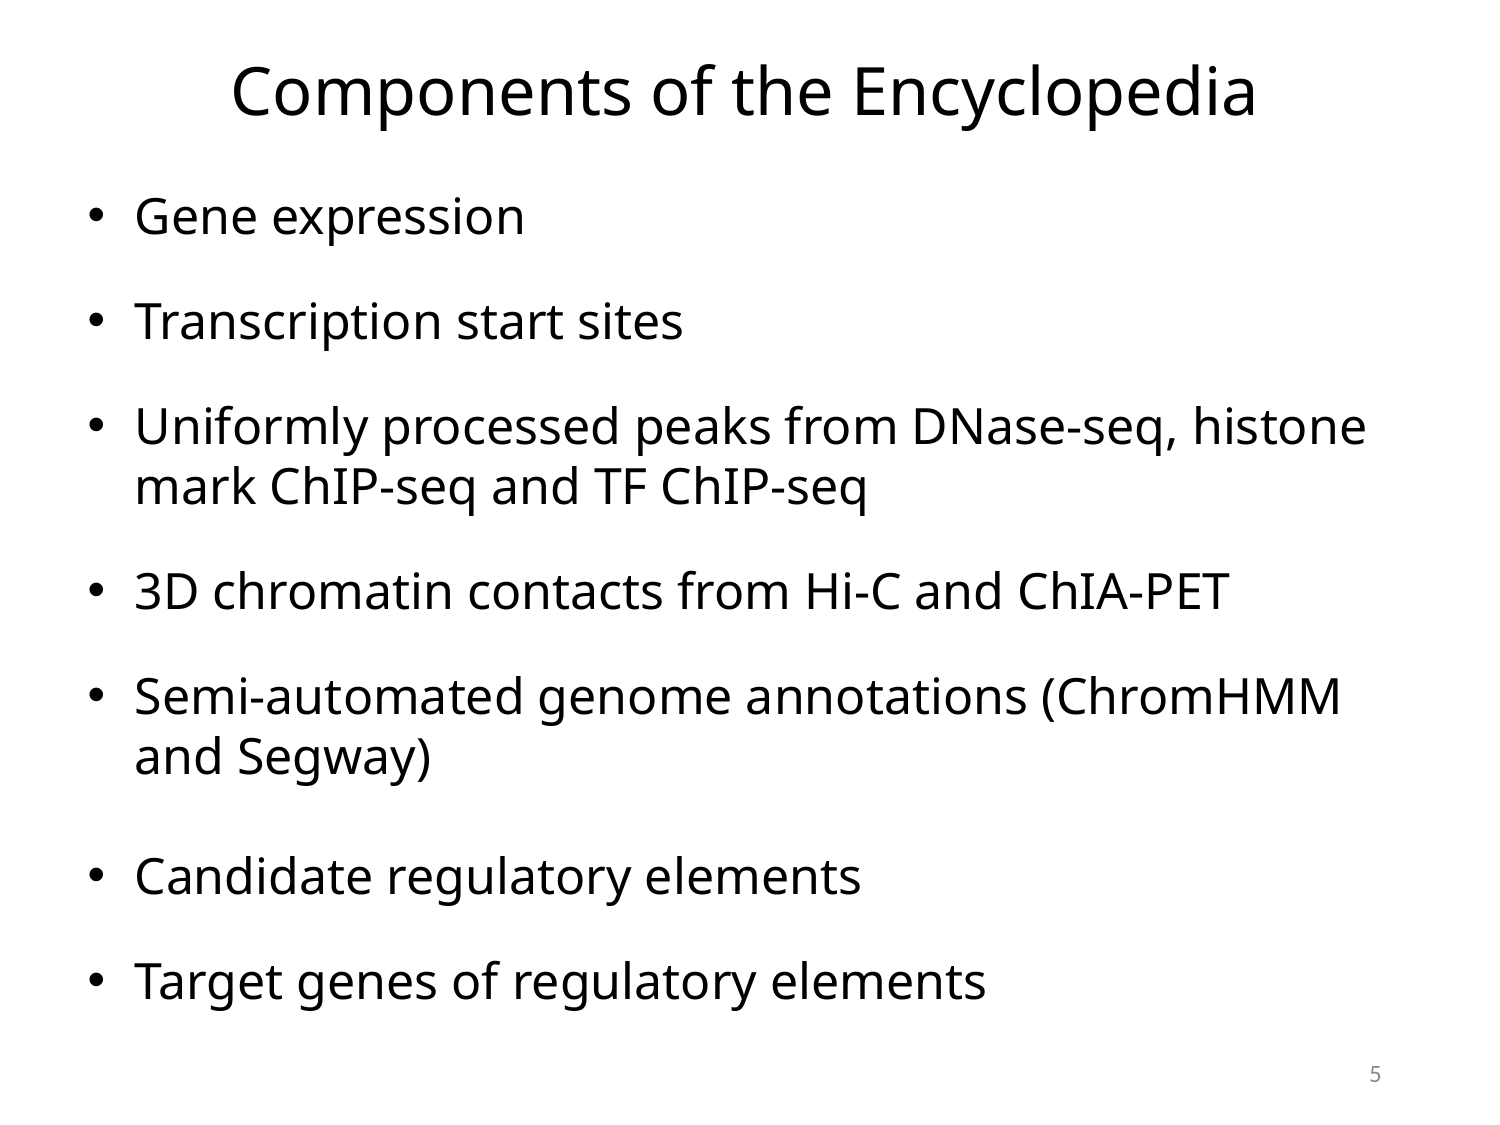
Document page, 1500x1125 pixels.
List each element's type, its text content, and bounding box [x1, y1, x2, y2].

slide_number 5 [1059, 1042, 1397, 1103]
text_box Components of the Encyclopedia [0, 41, 1496, 137]
text_box Gene expression Transcription start sites Uniformly processed peaks from DNase-seq, histone mark ChIP-seq and TF ChIP-seq 3D chromatin contacts from Hi-C and ChIA-PET Semi-automated genome annotations (ChromHMM and Segway) Candidate regulatory elements Target genes of regulatory elements [72, 176, 1419, 1017]
